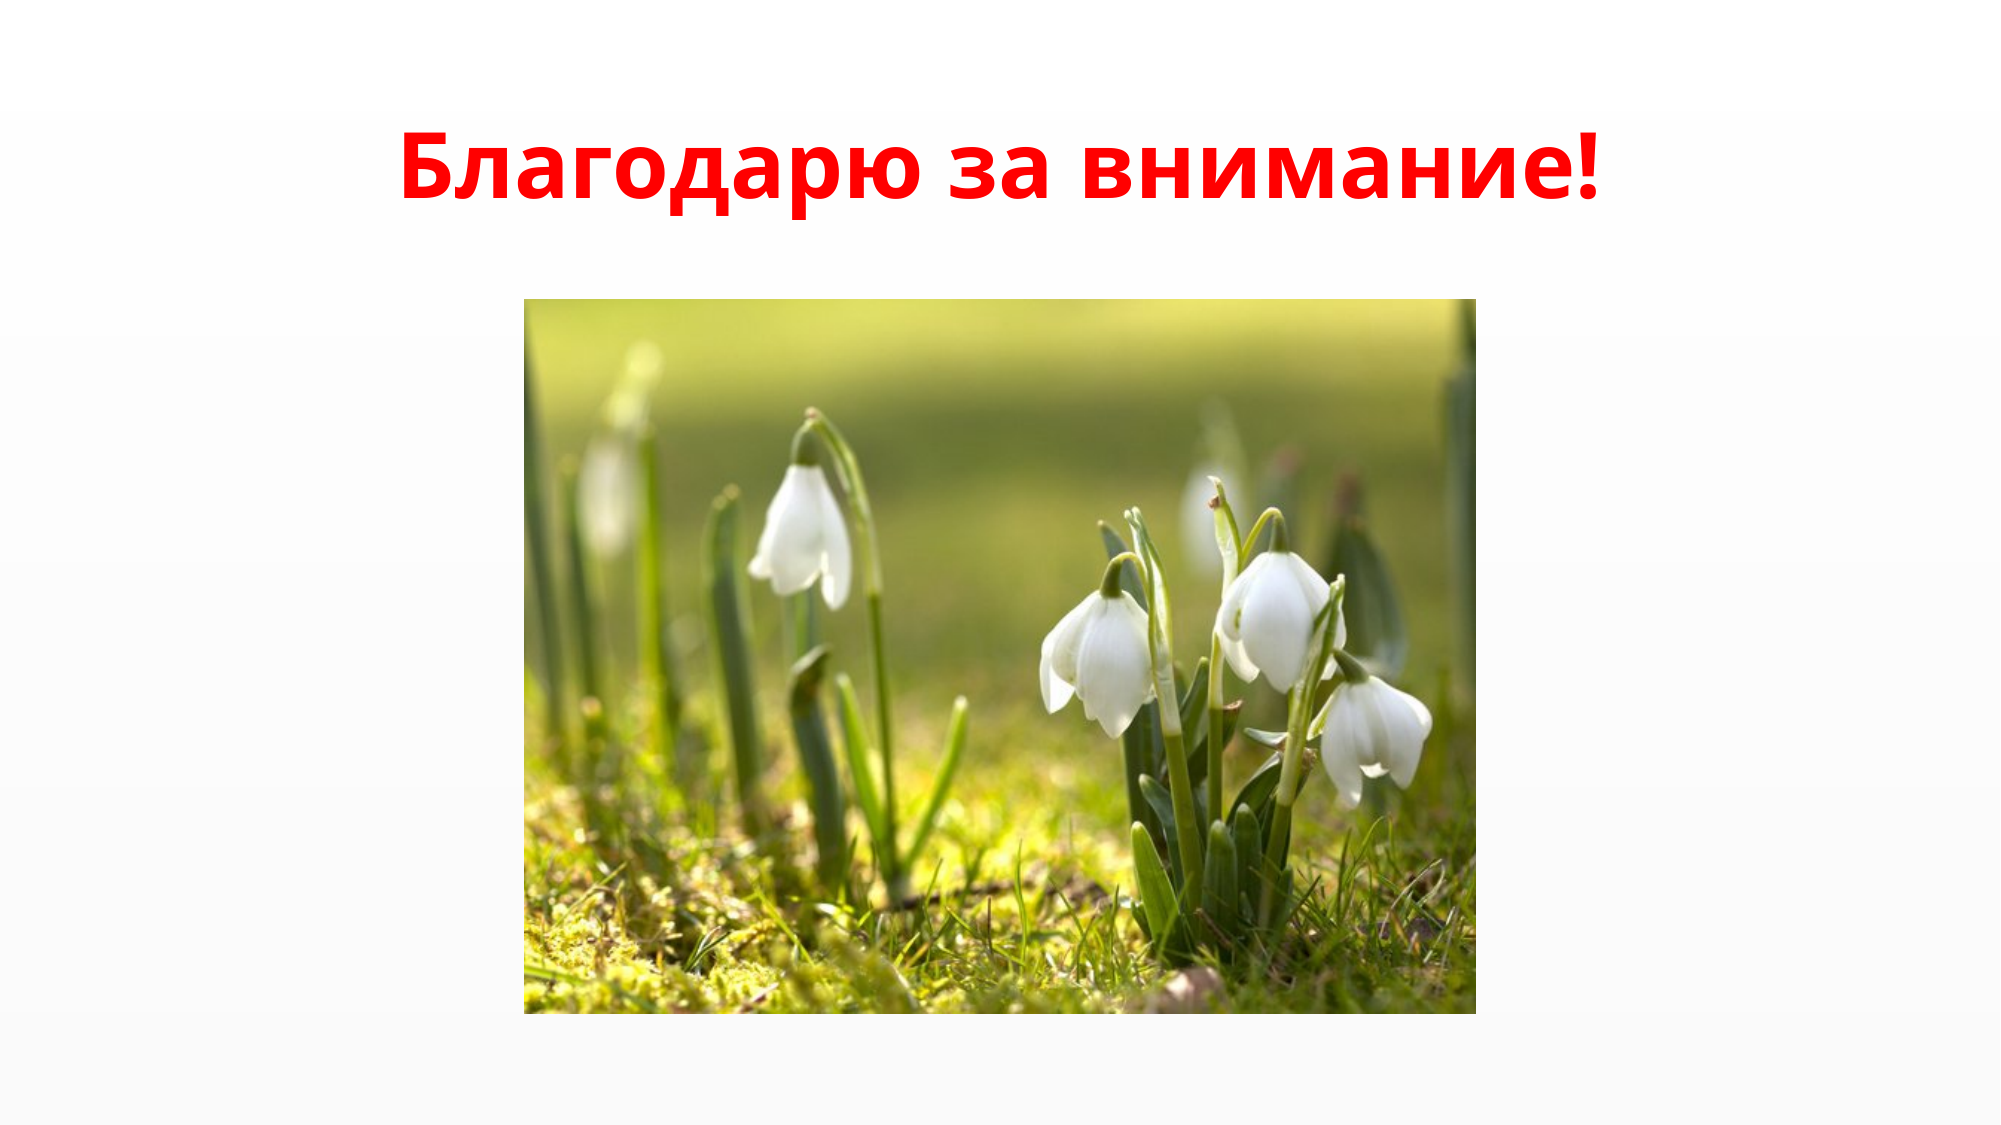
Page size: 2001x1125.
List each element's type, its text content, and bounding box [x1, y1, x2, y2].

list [524, 299, 1476, 1014]
title Благодарю за внимание! [137, 59, 1863, 278]
